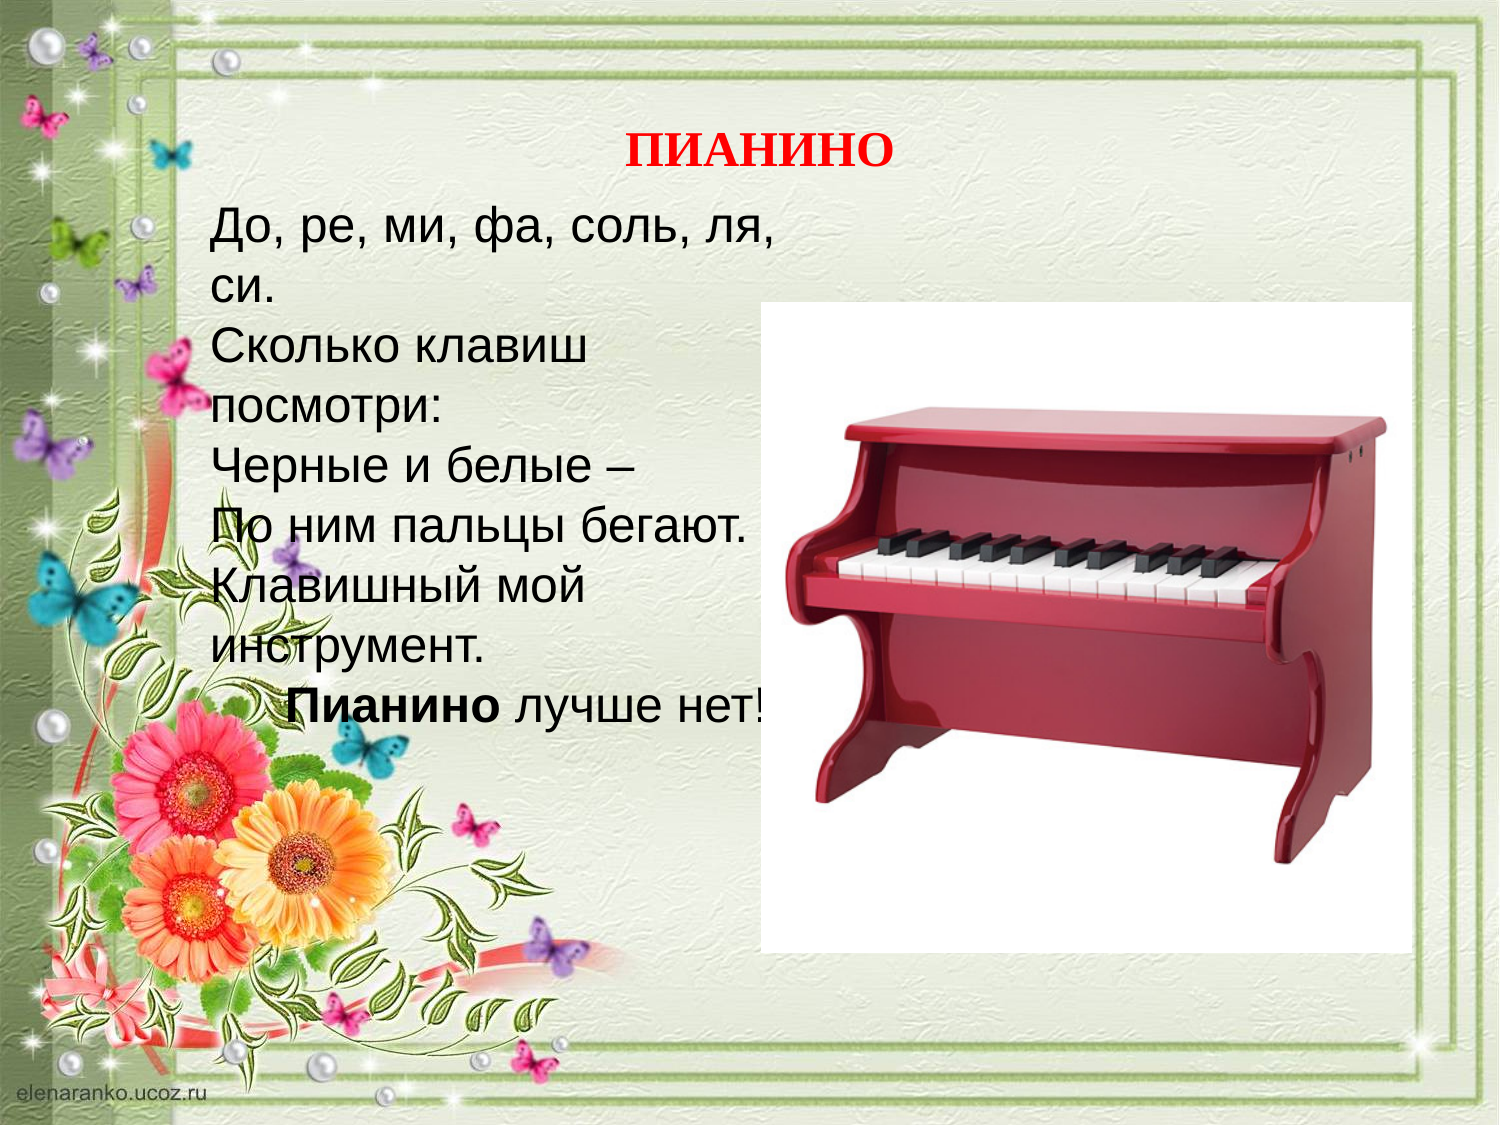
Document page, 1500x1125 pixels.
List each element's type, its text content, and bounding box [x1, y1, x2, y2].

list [761, 302, 1412, 953]
list До, ре, ми, фа, соль, ля, си. Сколько клавиш посмотри: Черные и белые – По ним пальцы бегают. Клавишный мой инструмент. Пианино лучше нет! [194, 184, 821, 1005]
picture [0, 0, 1500, 1125]
title ПИАНИНО [513, 54, 1008, 185]
